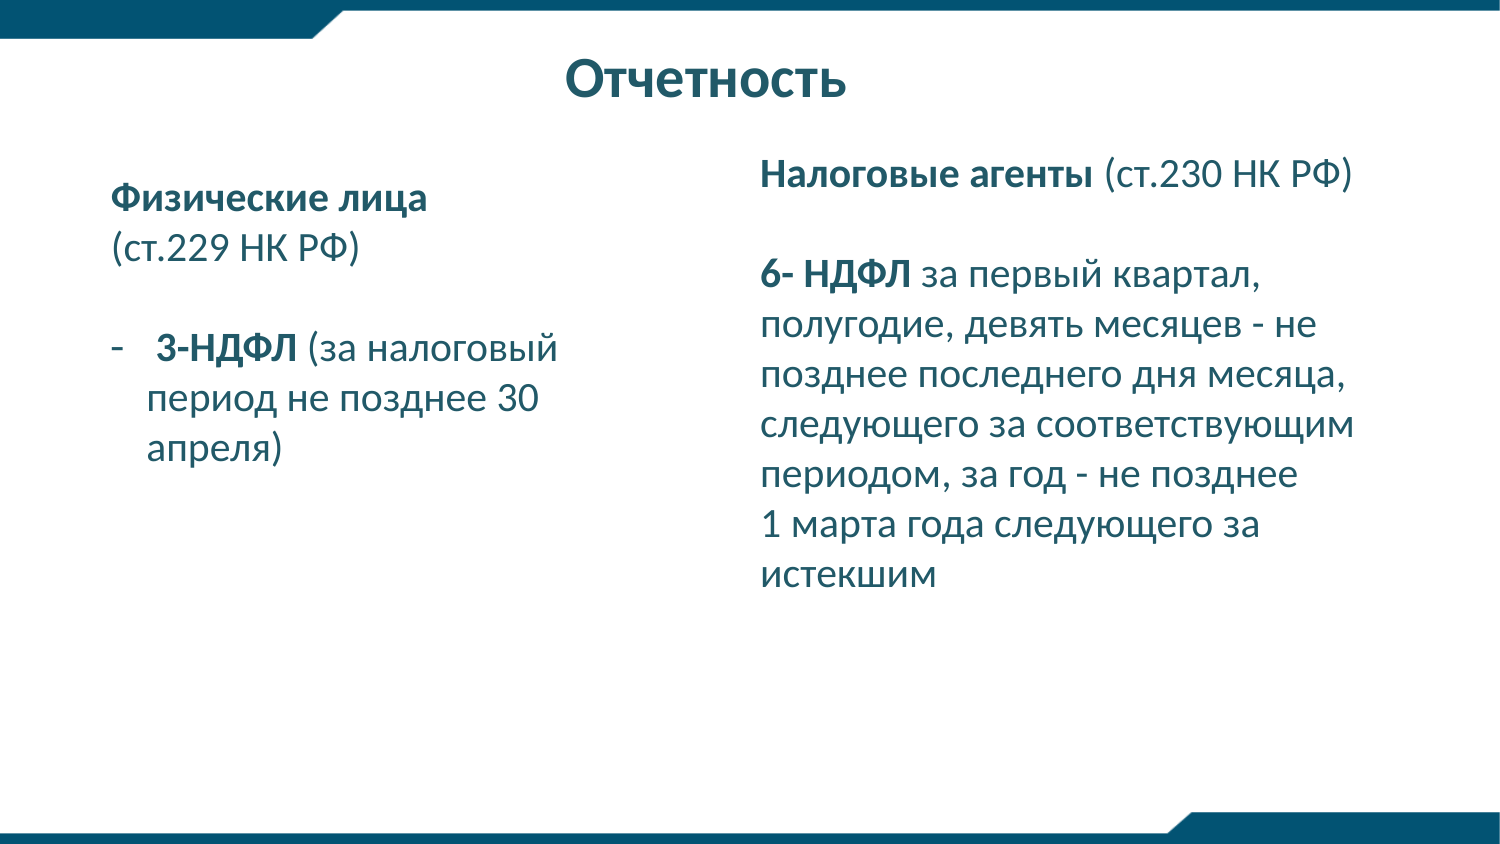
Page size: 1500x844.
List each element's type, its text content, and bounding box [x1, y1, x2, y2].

picture [0, 11, 1500, 833]
text_box Физические лица (ст.229 НК РФ) 3-НДФЛ (за налоговый период не позднее 30 апреля) [88, 161, 606, 477]
text_box Налоговые агенты (ст.230 НК РФ) 6- НДФЛ за первый квартал, полугодие, девять месяцев - не позднее последнего дня месяца, следующего за соответствующим периодом, за год - не позднее 1 марта года следующего за истекшим [738, 138, 1421, 604]
text_box Отчетность [550, 32, 863, 117]
